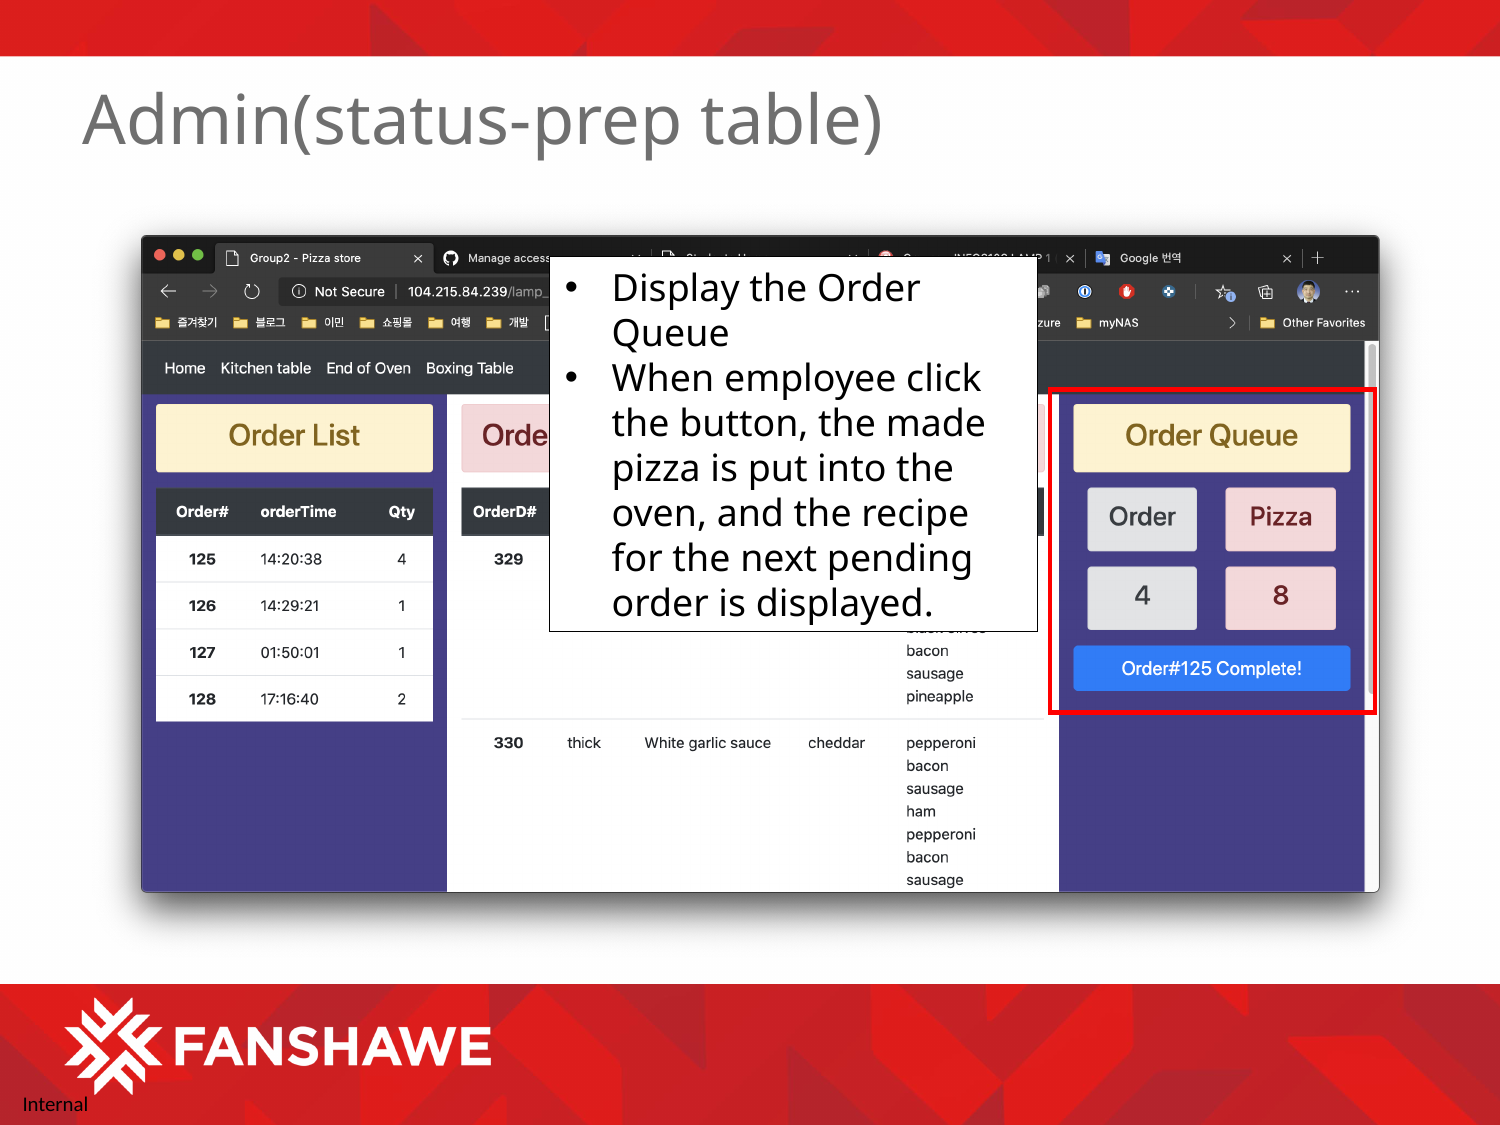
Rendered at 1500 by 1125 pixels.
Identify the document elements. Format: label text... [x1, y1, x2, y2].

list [88, 199, 1432, 962]
picture [0, 0, 1500, 1125]
title Admin(status-prep table) [67, 61, 1453, 173]
